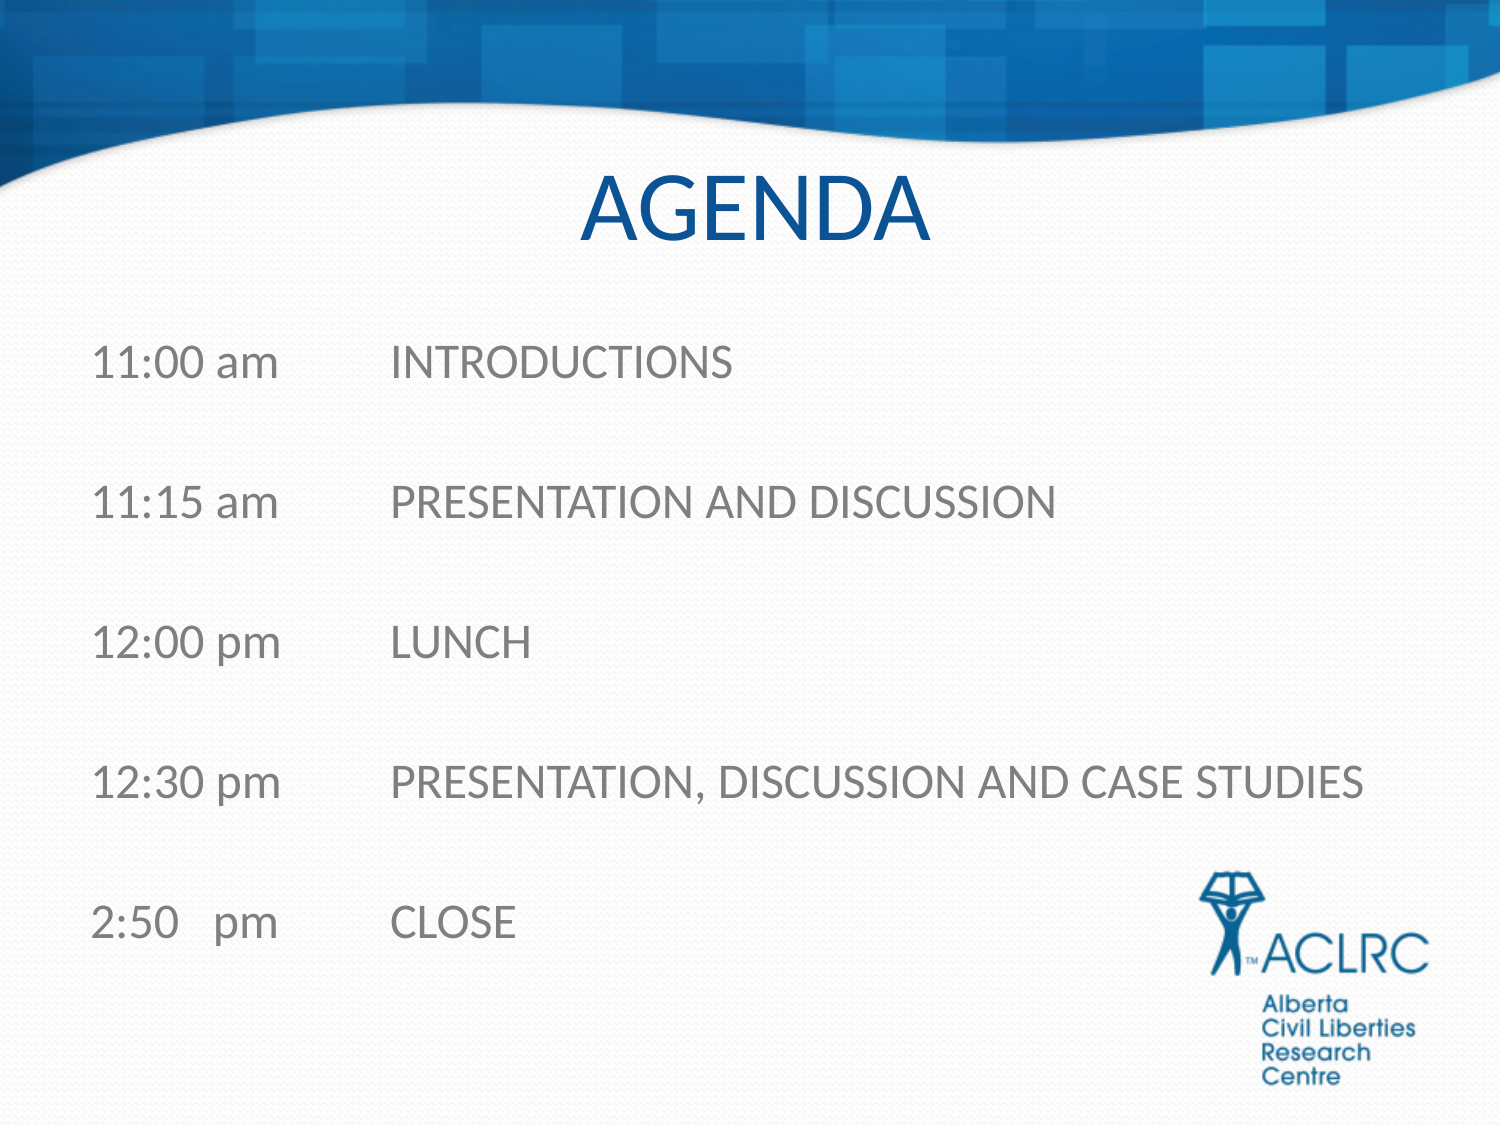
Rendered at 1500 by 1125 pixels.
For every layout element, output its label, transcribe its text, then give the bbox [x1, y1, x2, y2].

picture [1175, 857, 1471, 1125]
list 11:00 am INTRODUCTIONS 11:15 am PRESENTATION AND DISCUSSION 12:00 pm LUNCH 12:30 pm PRESENTATION, DISCUSSION AND CASE STUDIES 2:50 pm CLOSE [75, 321, 1457, 1013]
picture [0, 0, 1500, 197]
title AGENDA [75, 115, 1438, 261]
